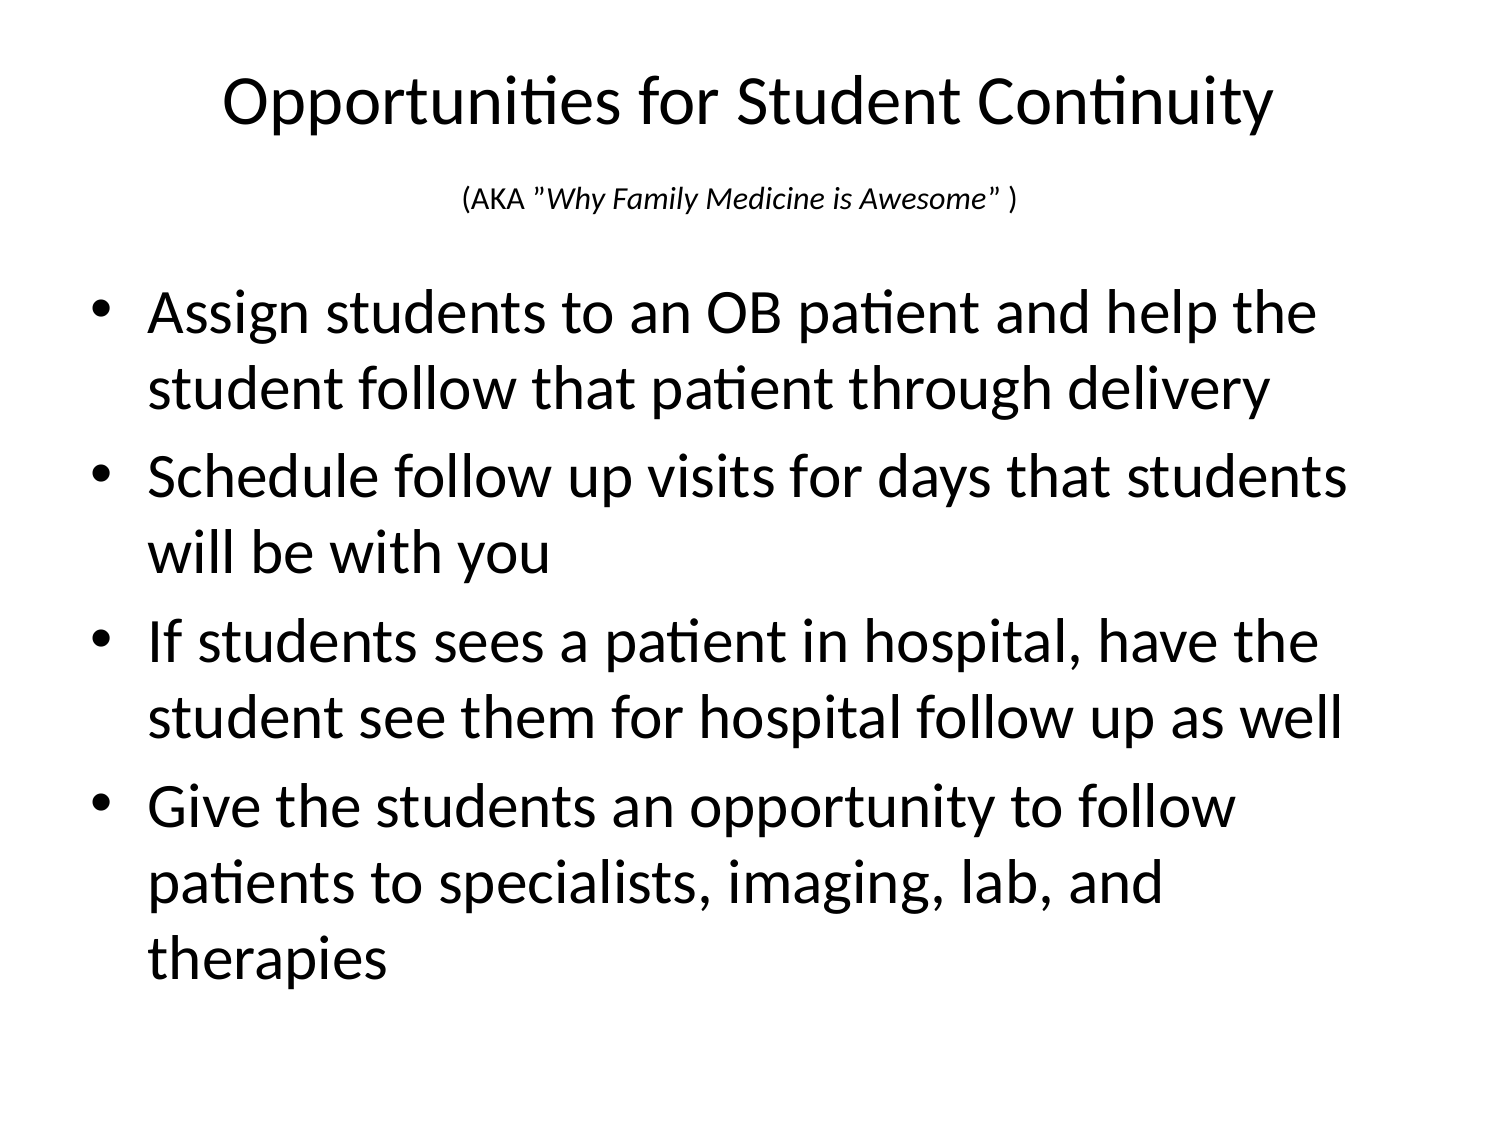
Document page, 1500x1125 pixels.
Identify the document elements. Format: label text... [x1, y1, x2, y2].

list Assign students to an OB patient and help the student follow that patient through delivery Schedule follow up visits for days that students will be with you If students sees a patient in hospital, have the student see them for hospital follow up as well Give the students an opportunity to follow patients to specialists, imaging, lab, and therapies [75, 262, 1425, 1005]
title Opportunities for Student Continuity (AKA ”Why Family Medicine is Awesome” ) [75, 45, 1425, 233]
